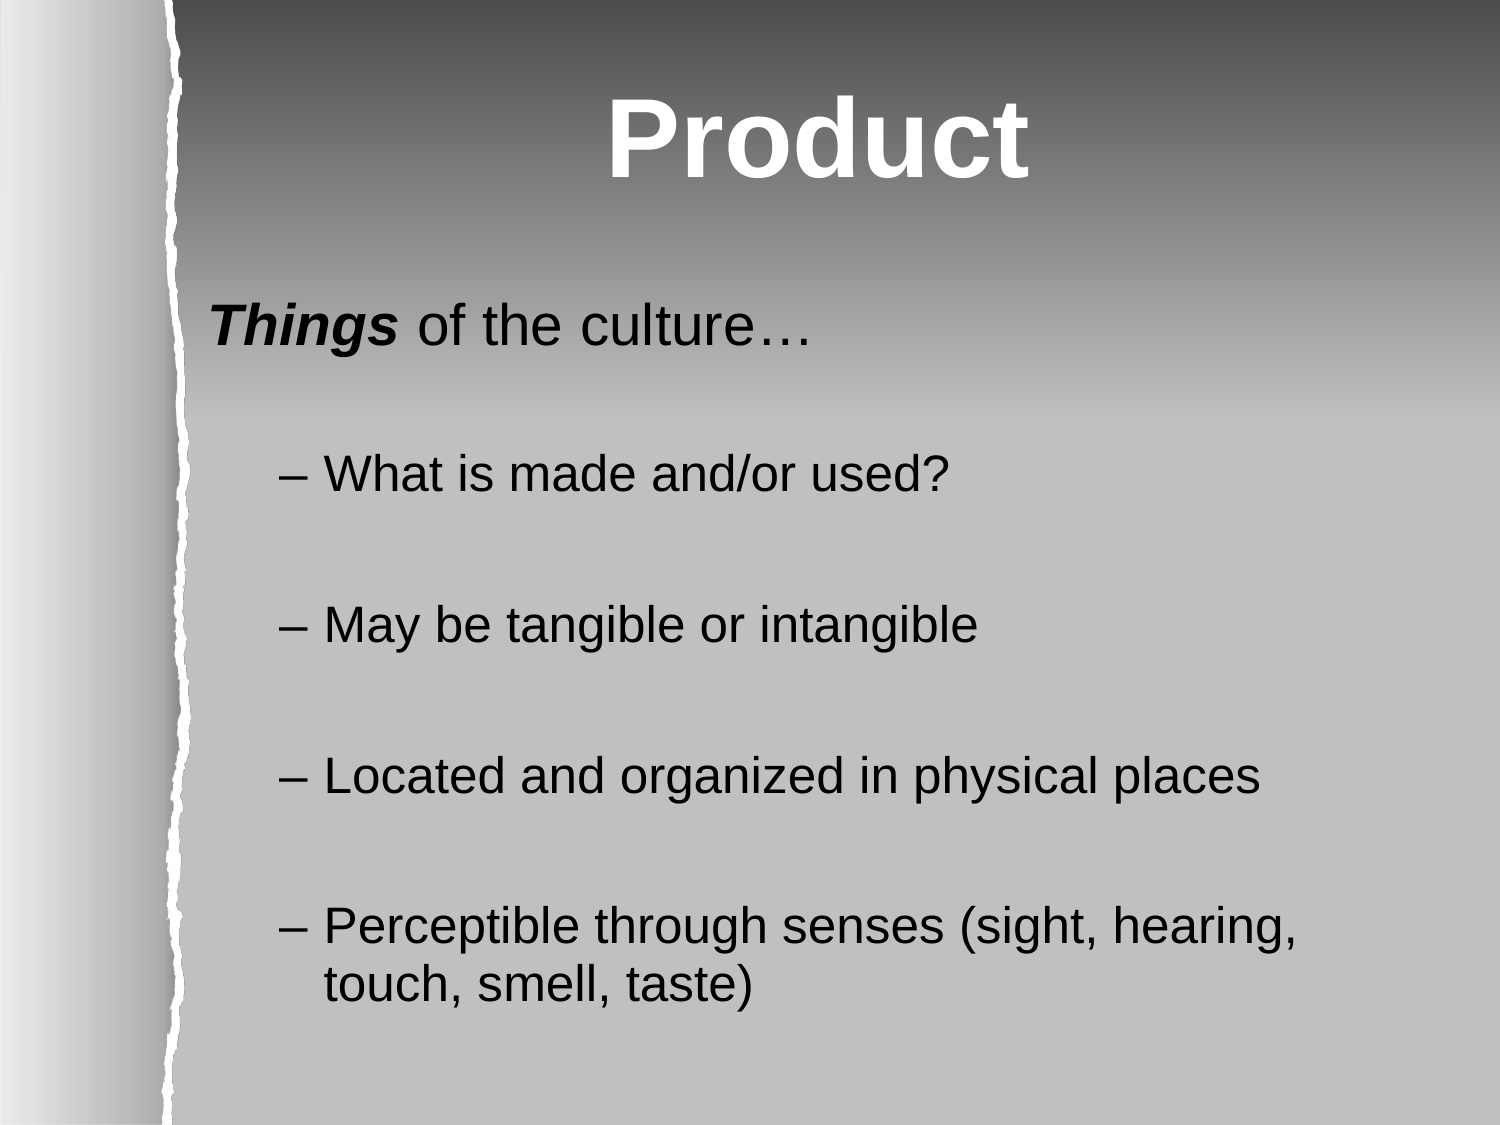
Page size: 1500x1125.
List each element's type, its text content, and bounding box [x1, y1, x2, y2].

title Product [192, 45, 1444, 233]
picture [181, 0, 191, 1124]
list Things of the culture… What is made and/or used? May be tangible or intangible Located and organized in physical places Perceptible through senses (sight, hearing, touch, smell, taste) [192, 284, 1440, 1022]
